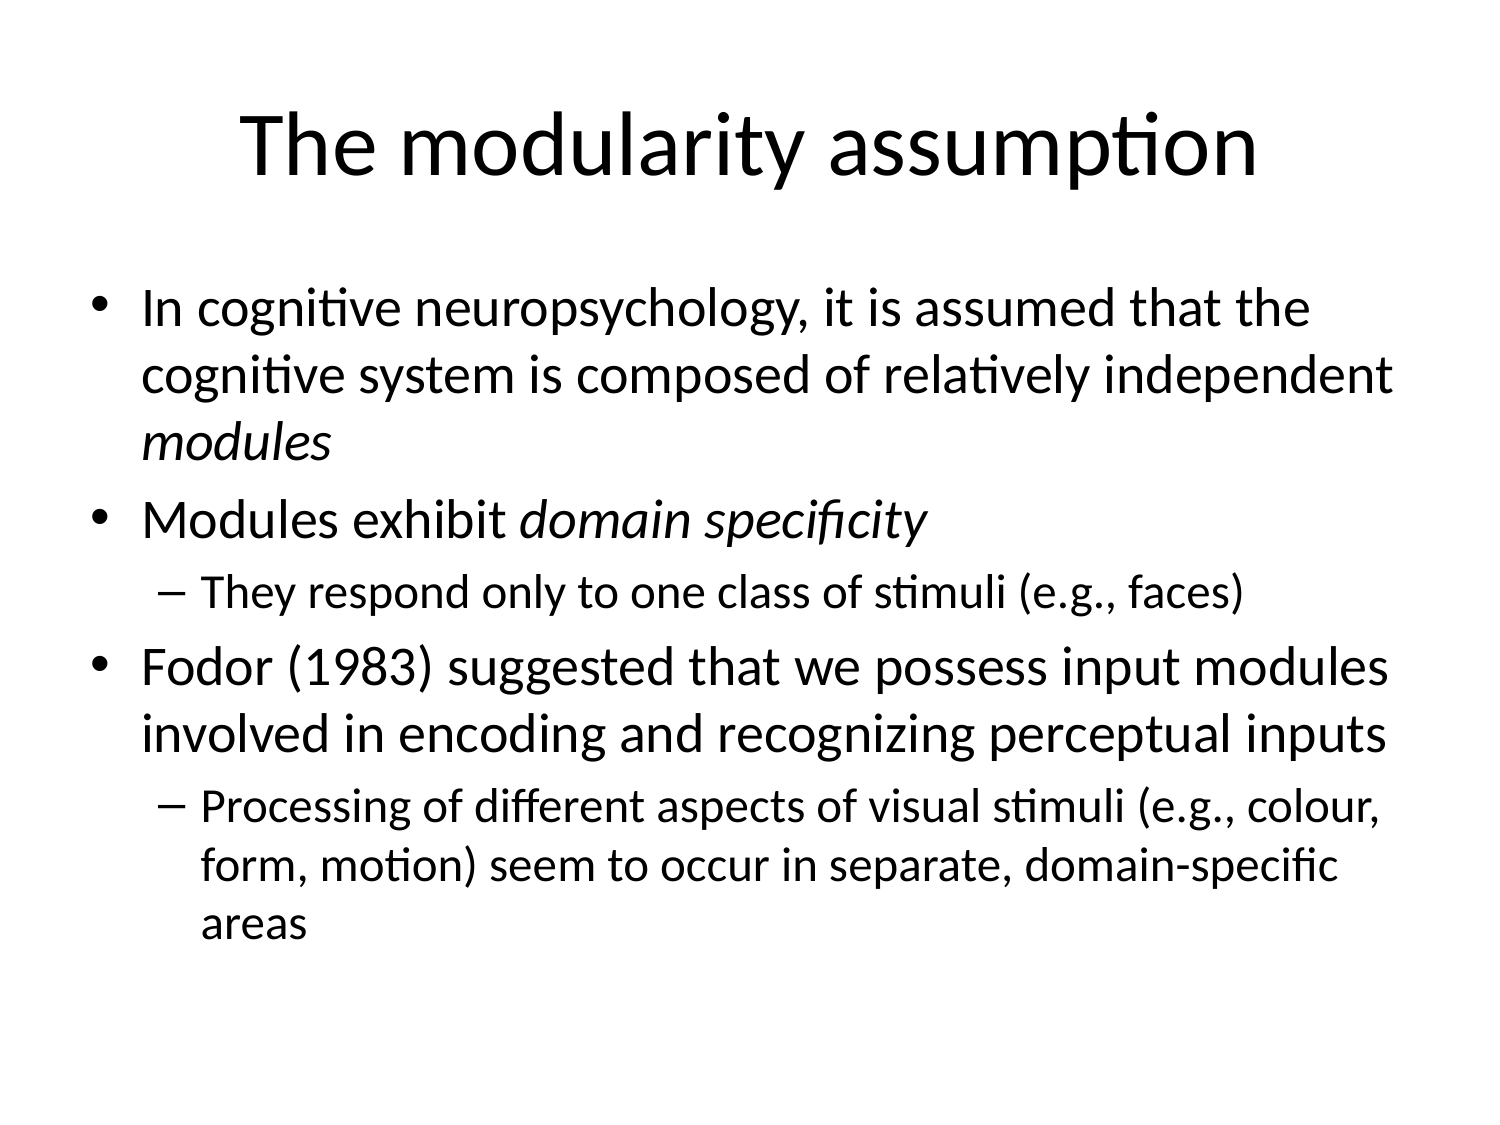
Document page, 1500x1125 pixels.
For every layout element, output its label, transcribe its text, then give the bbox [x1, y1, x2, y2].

list In cognitive neuropsychology, it is assumed that the cognitive system is composed of relatively independent modules Modules exhibit domain specificity They respond only to one class of stimuli (e.g., faces) Fodor (1983) suggested that we possess input modules involved in encoding and recognizing perceptual inputs Processing of different aspects of visual stimuli (e.g., colour, form, motion) seem to occur in separate, domain-specific areas [75, 262, 1425, 1005]
title The modularity assumption [75, 45, 1425, 233]
